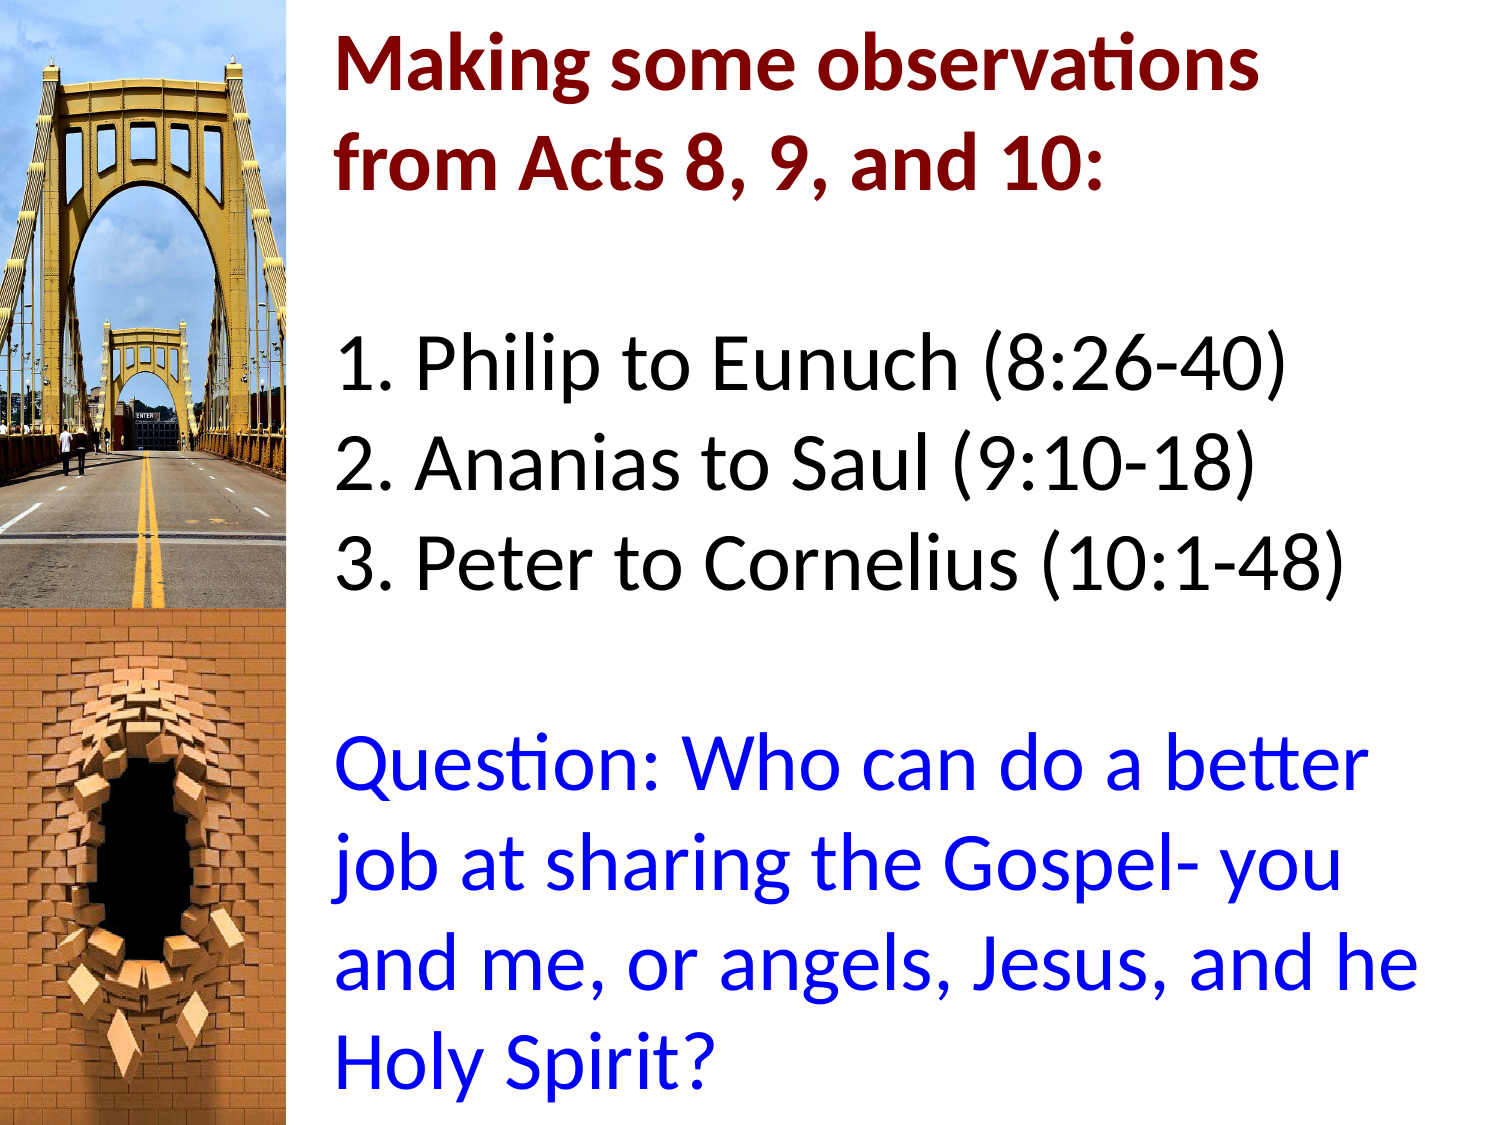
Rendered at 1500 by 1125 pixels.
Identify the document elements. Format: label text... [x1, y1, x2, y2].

picture [0, 0, 287, 1125]
title Making some observations from Acts 8, 9, and 10: 1. Philip to Eunuch (8:26-40) 2. Ananias to Saul (9:10-18) 3. Peter to Cornelius (10:1-48) Question: Who can do a better job at sharing the Gospel- you and me, or angels, Jesus, and he Holy Spirit? [318, 0, 1484, 1125]
